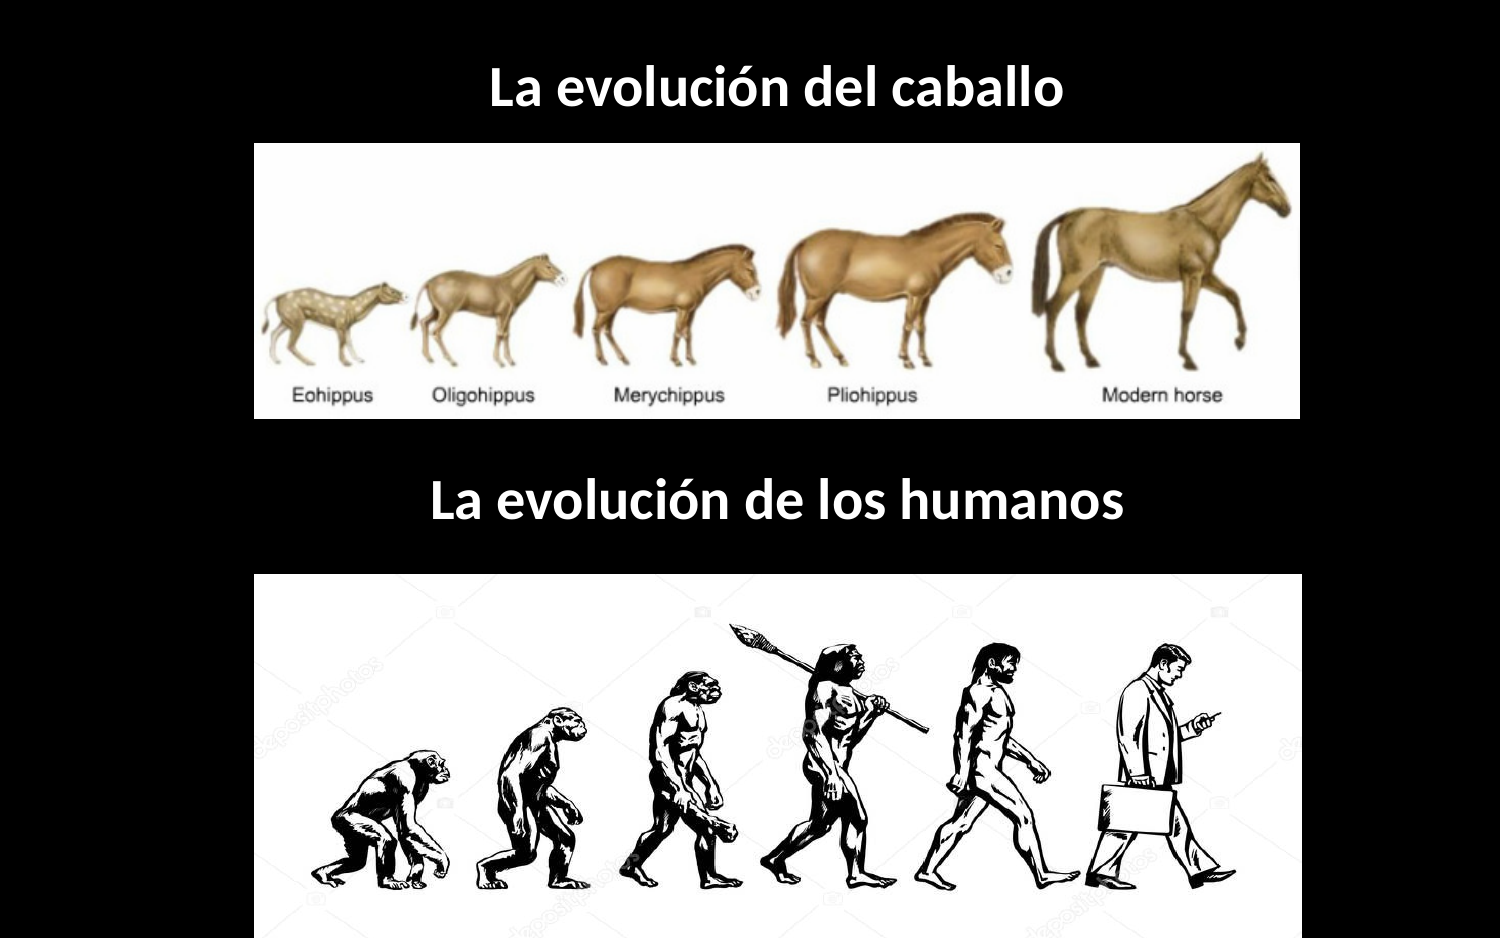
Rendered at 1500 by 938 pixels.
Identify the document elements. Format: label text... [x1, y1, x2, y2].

picture [254, 143, 1300, 419]
text_box La evolución del caballo [306, 40, 1248, 126]
text_box La evolución de los humanos [306, 453, 1248, 539]
picture [254, 574, 1302, 938]
